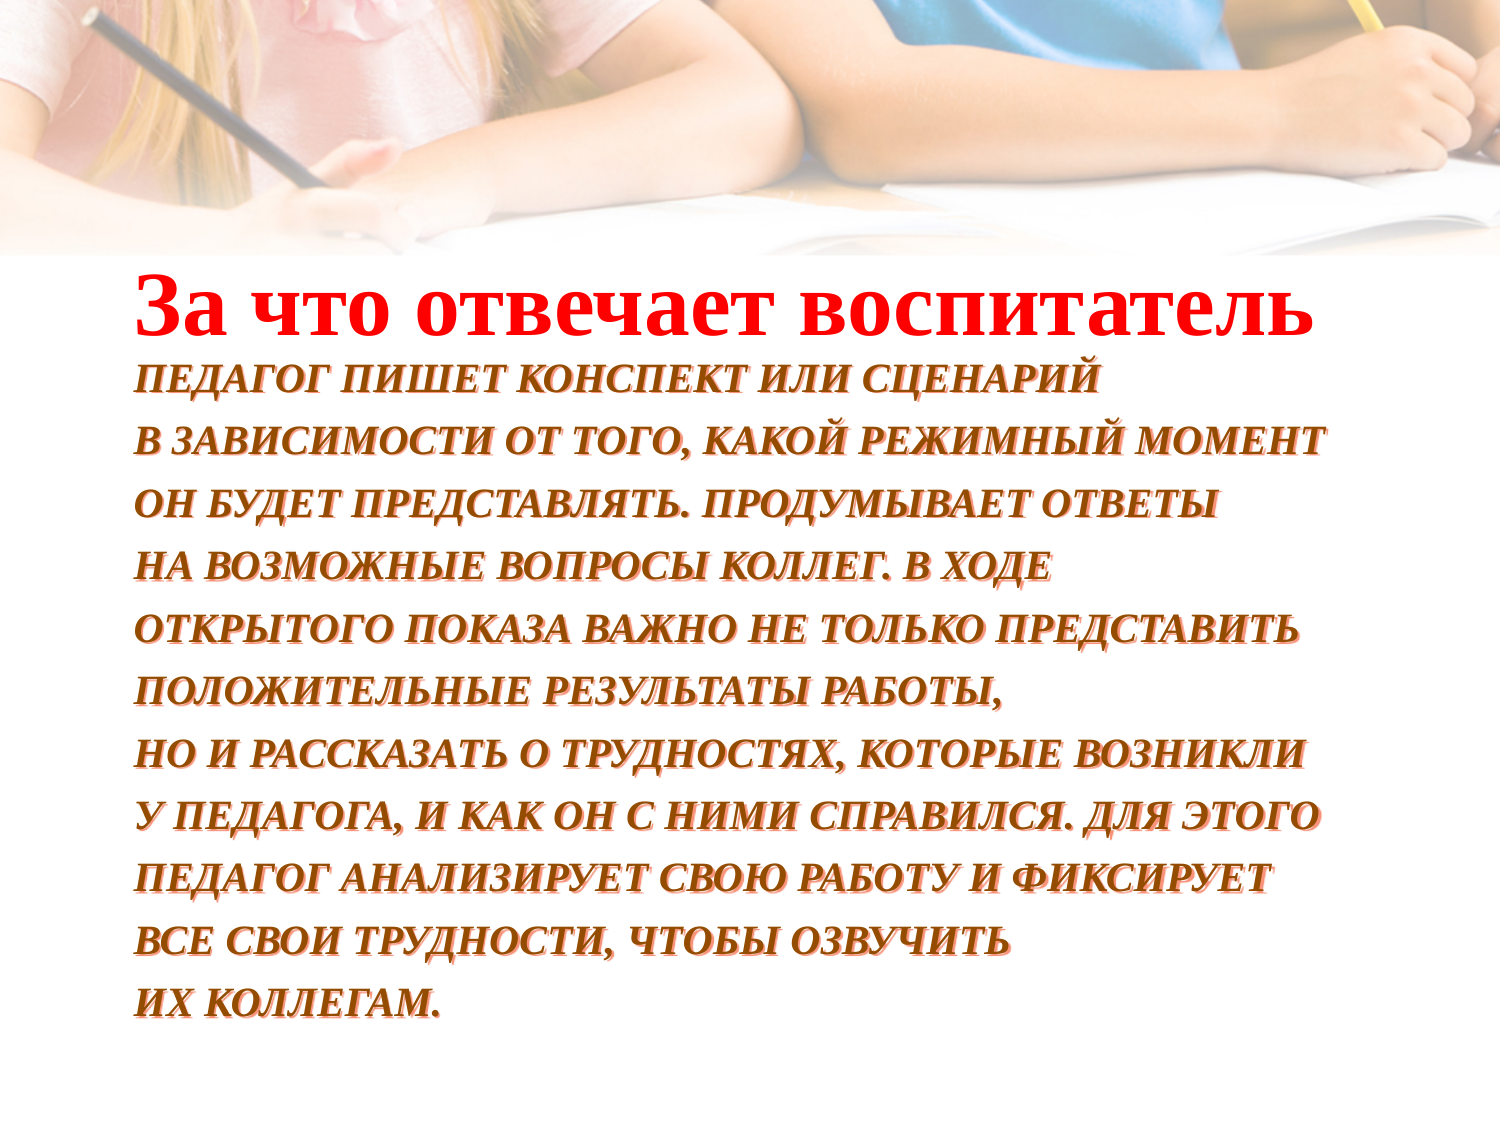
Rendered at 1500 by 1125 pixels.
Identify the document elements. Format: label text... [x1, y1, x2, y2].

picture [0, 0, 1500, 1125]
list За что отвечает воспитатель [118, 231, 1394, 362]
title Педагог пишет конспект или сценарий в зависимости от того, какой режимный момент он будет представлять. Продумывает ответы на возможные вопросы коллег. В ходе открытого показа важно не только представить положительные результаты работы, но и рассказать о трудностях, которые возникли у педагога, и как он с ними справился. Для этого педагог анализирует свою работу и фиксирует все свои трудности, чтобы озвучить их коллегам. [118, 362, 1394, 947]
